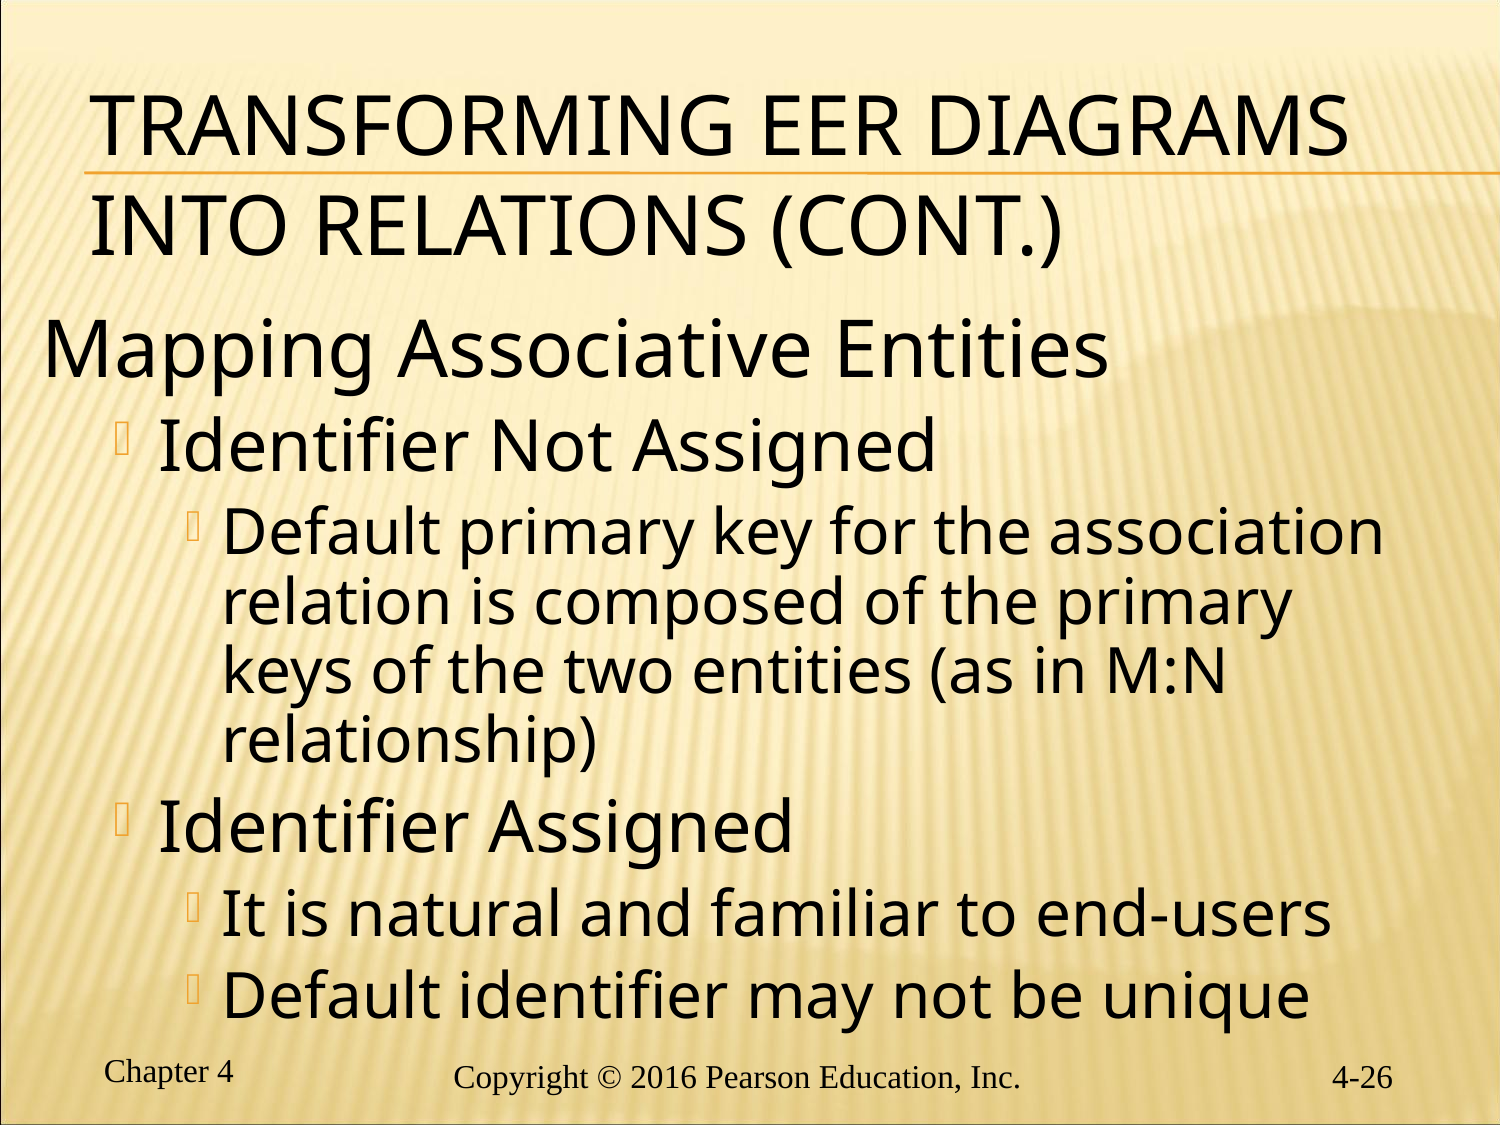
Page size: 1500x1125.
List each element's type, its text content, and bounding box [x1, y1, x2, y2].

picture [0, 0, 1500, 1125]
title Transforming EER Diagrams into Relations (cont.) [75, 103, 1500, 242]
list Mapping Associative Entities Identifier Not Assigned Default primary key for the association relation is composed of the primary keys of the two entities (as in M:N relationship) Identifier Assigned It is natural and familiar to end-users Default identifier may not be unique [26, 301, 1452, 1044]
